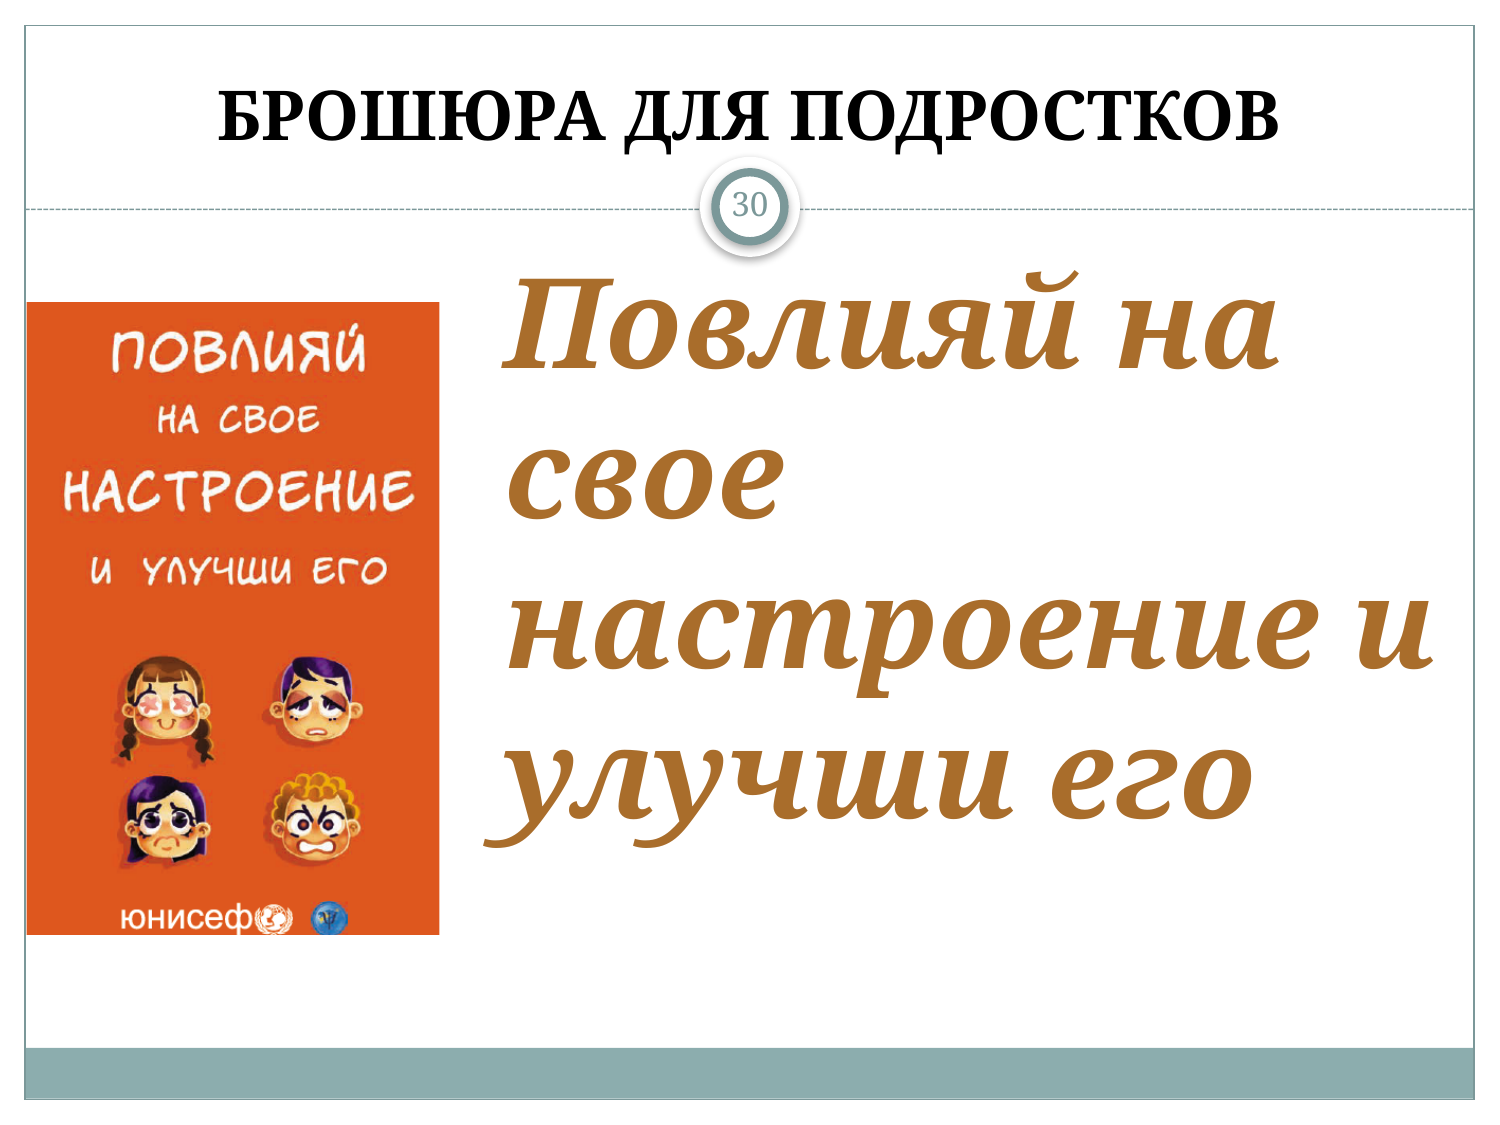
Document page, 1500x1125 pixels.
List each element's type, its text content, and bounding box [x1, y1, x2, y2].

slide_number 30 [712, 169, 788, 243]
picture [26, 302, 440, 935]
title БРОШЮРА ДЛЯ ПОДРОСТКОВ [49, 37, 1450, 162]
text_box Повлияй на свое настроение и улучши его [490, 373, 1473, 715]
